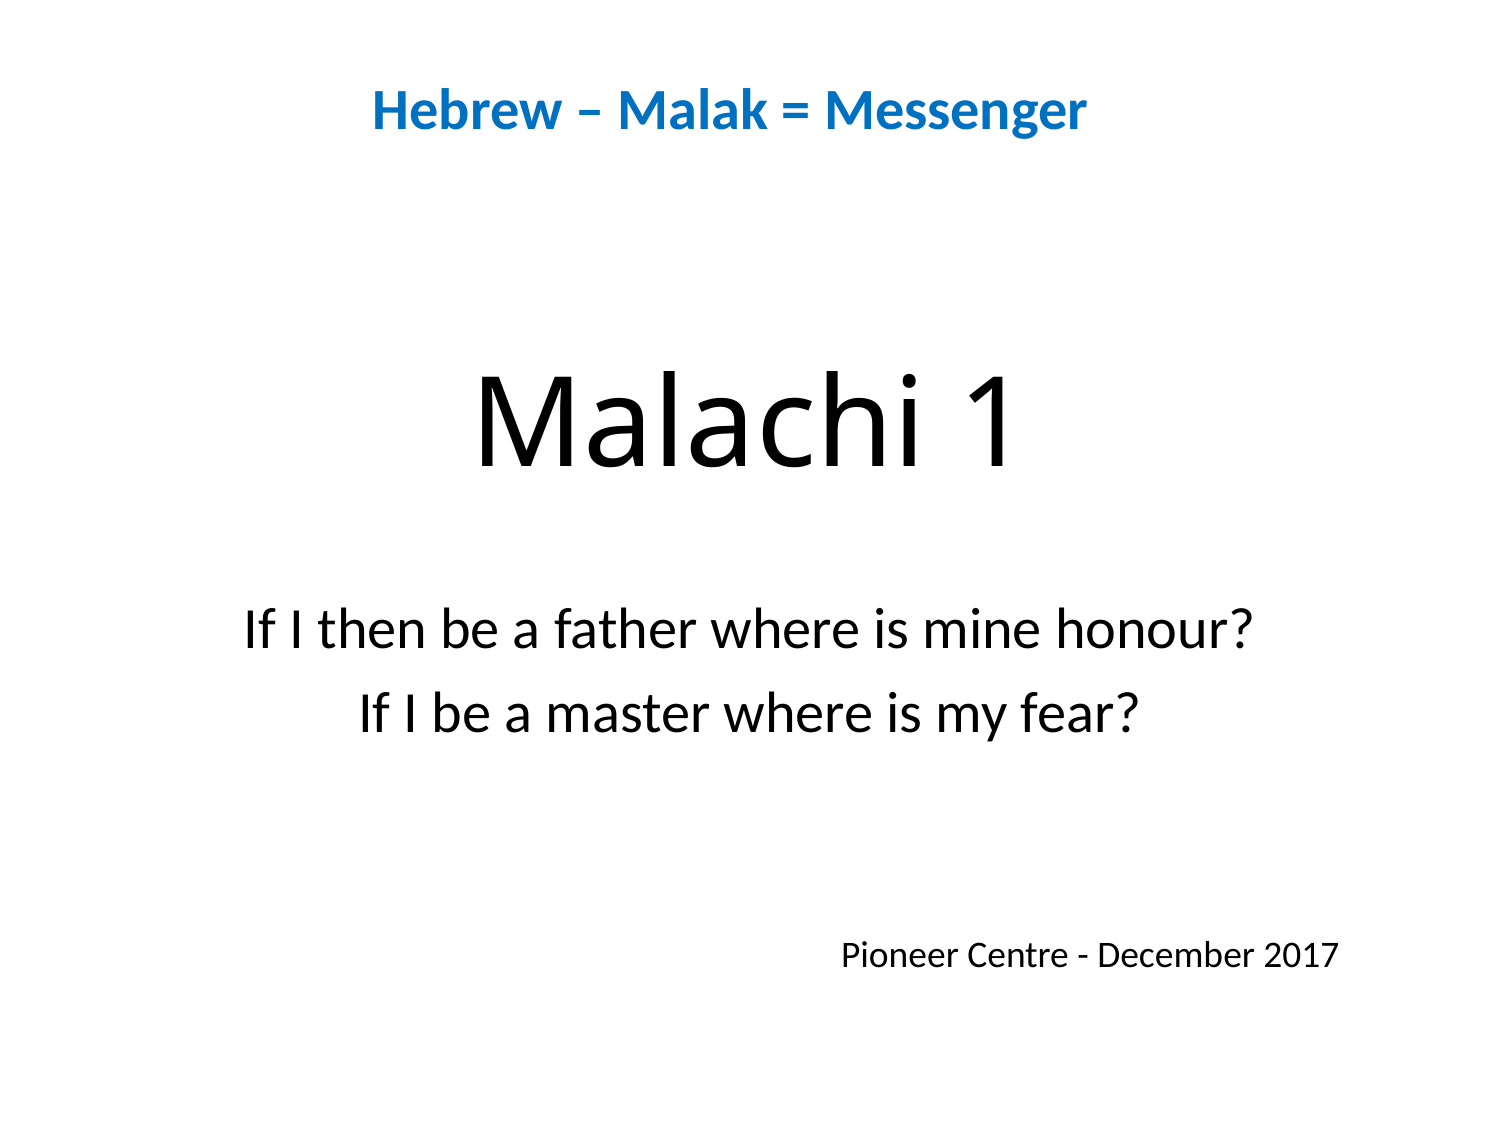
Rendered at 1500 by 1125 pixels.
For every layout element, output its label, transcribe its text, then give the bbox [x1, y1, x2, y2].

title Malachi 1 [112, 184, 1388, 501]
text_box Pioneer Centre - December 2017 [826, 922, 1500, 983]
text_box Hebrew – Malak = Messenger [221, 63, 1240, 149]
subtitle If I then be a father where is mine honour? If I be a master where is my fear? [187, 590, 1313, 863]
